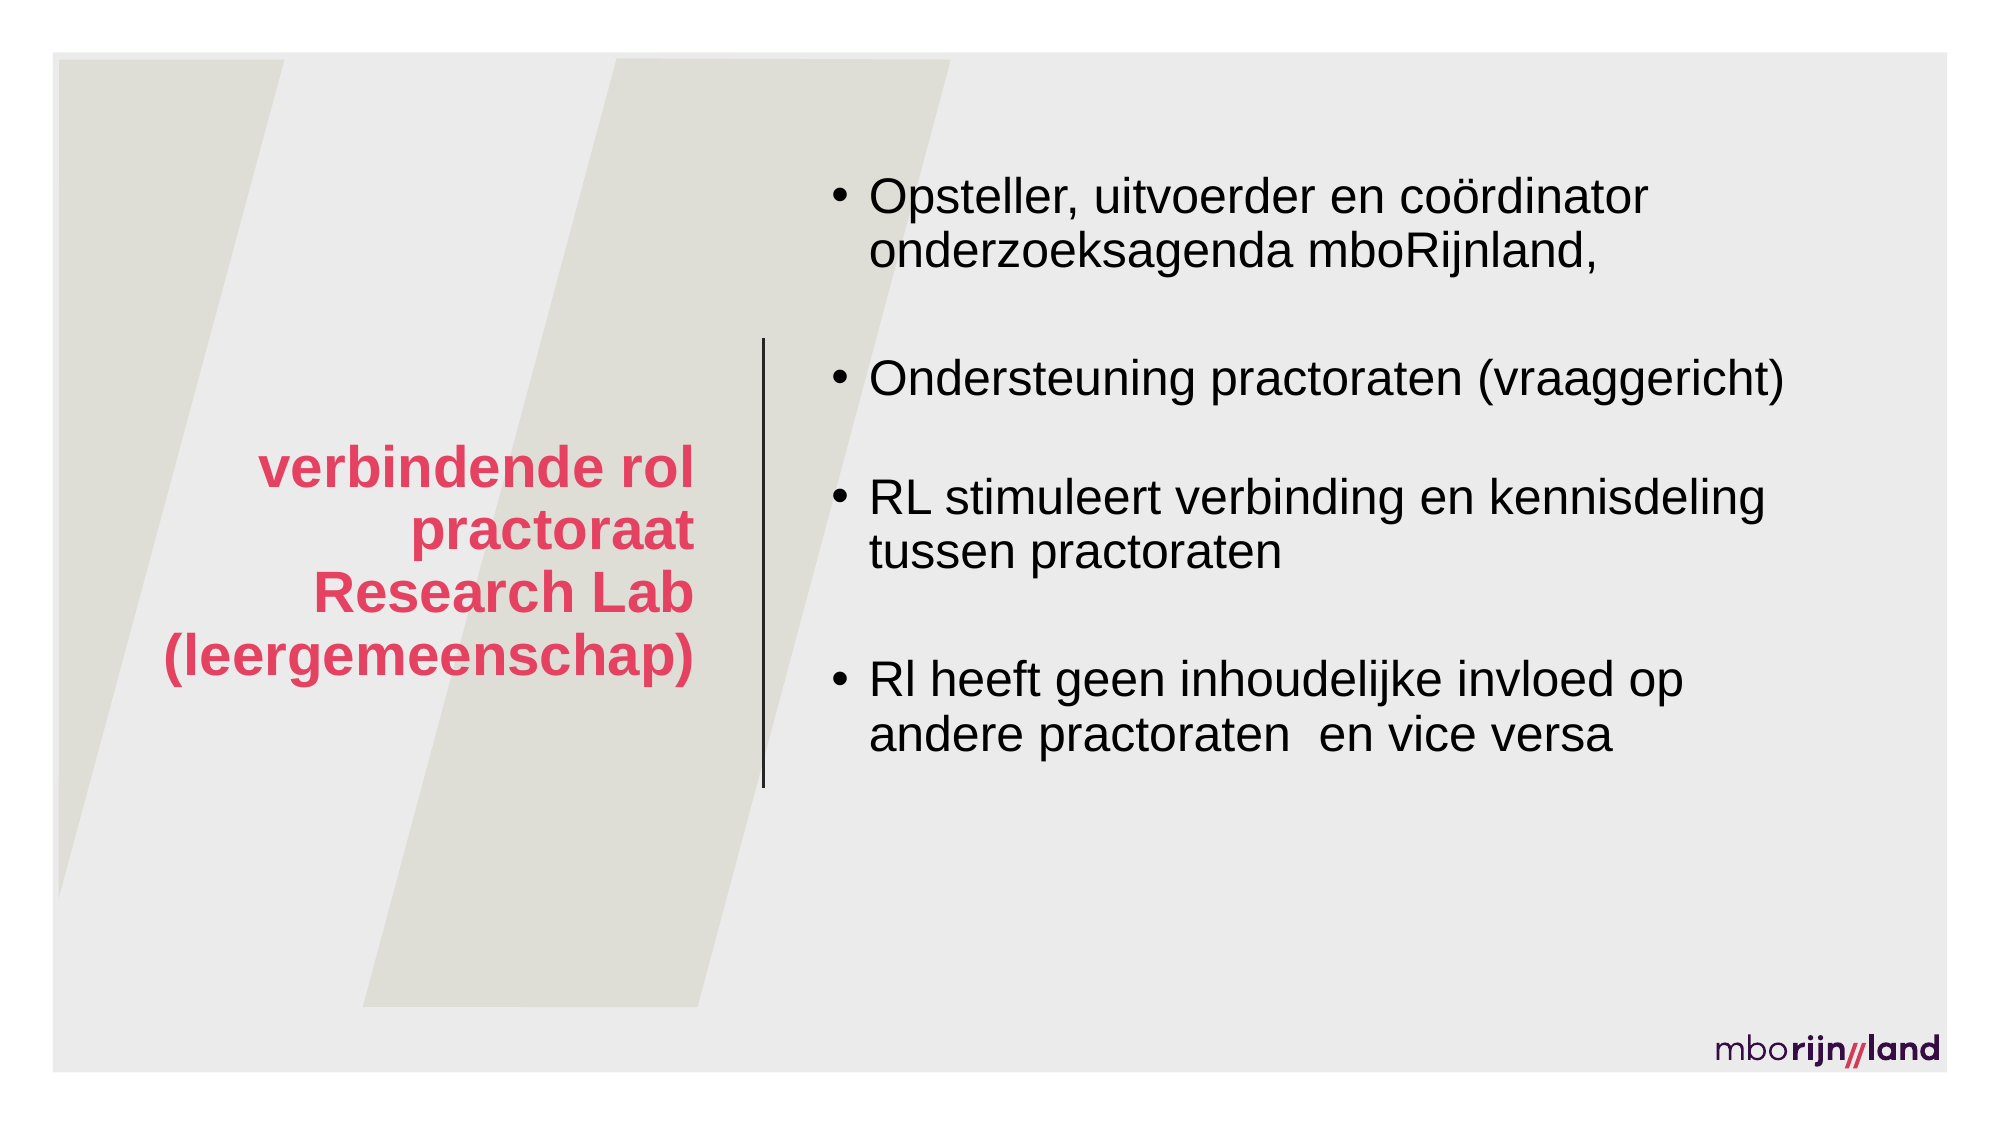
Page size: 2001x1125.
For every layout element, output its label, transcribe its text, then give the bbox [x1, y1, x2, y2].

list Opsteller, uitvoerder en coördinator onderzoeksagenda mboRijnland, Ondersteuning practoraten (vraaggericht) RL stimuleert verbinding en kennisdeling tussen practoraten Rl heeft geen inhoudelijke invloed op andere practoraten en vice versa [816, 158, 1863, 967]
text_box [52, 51, 1948, 1073]
title verbindende rol practoraat Research Lab (leergemeenschap) [137, 158, 711, 967]
